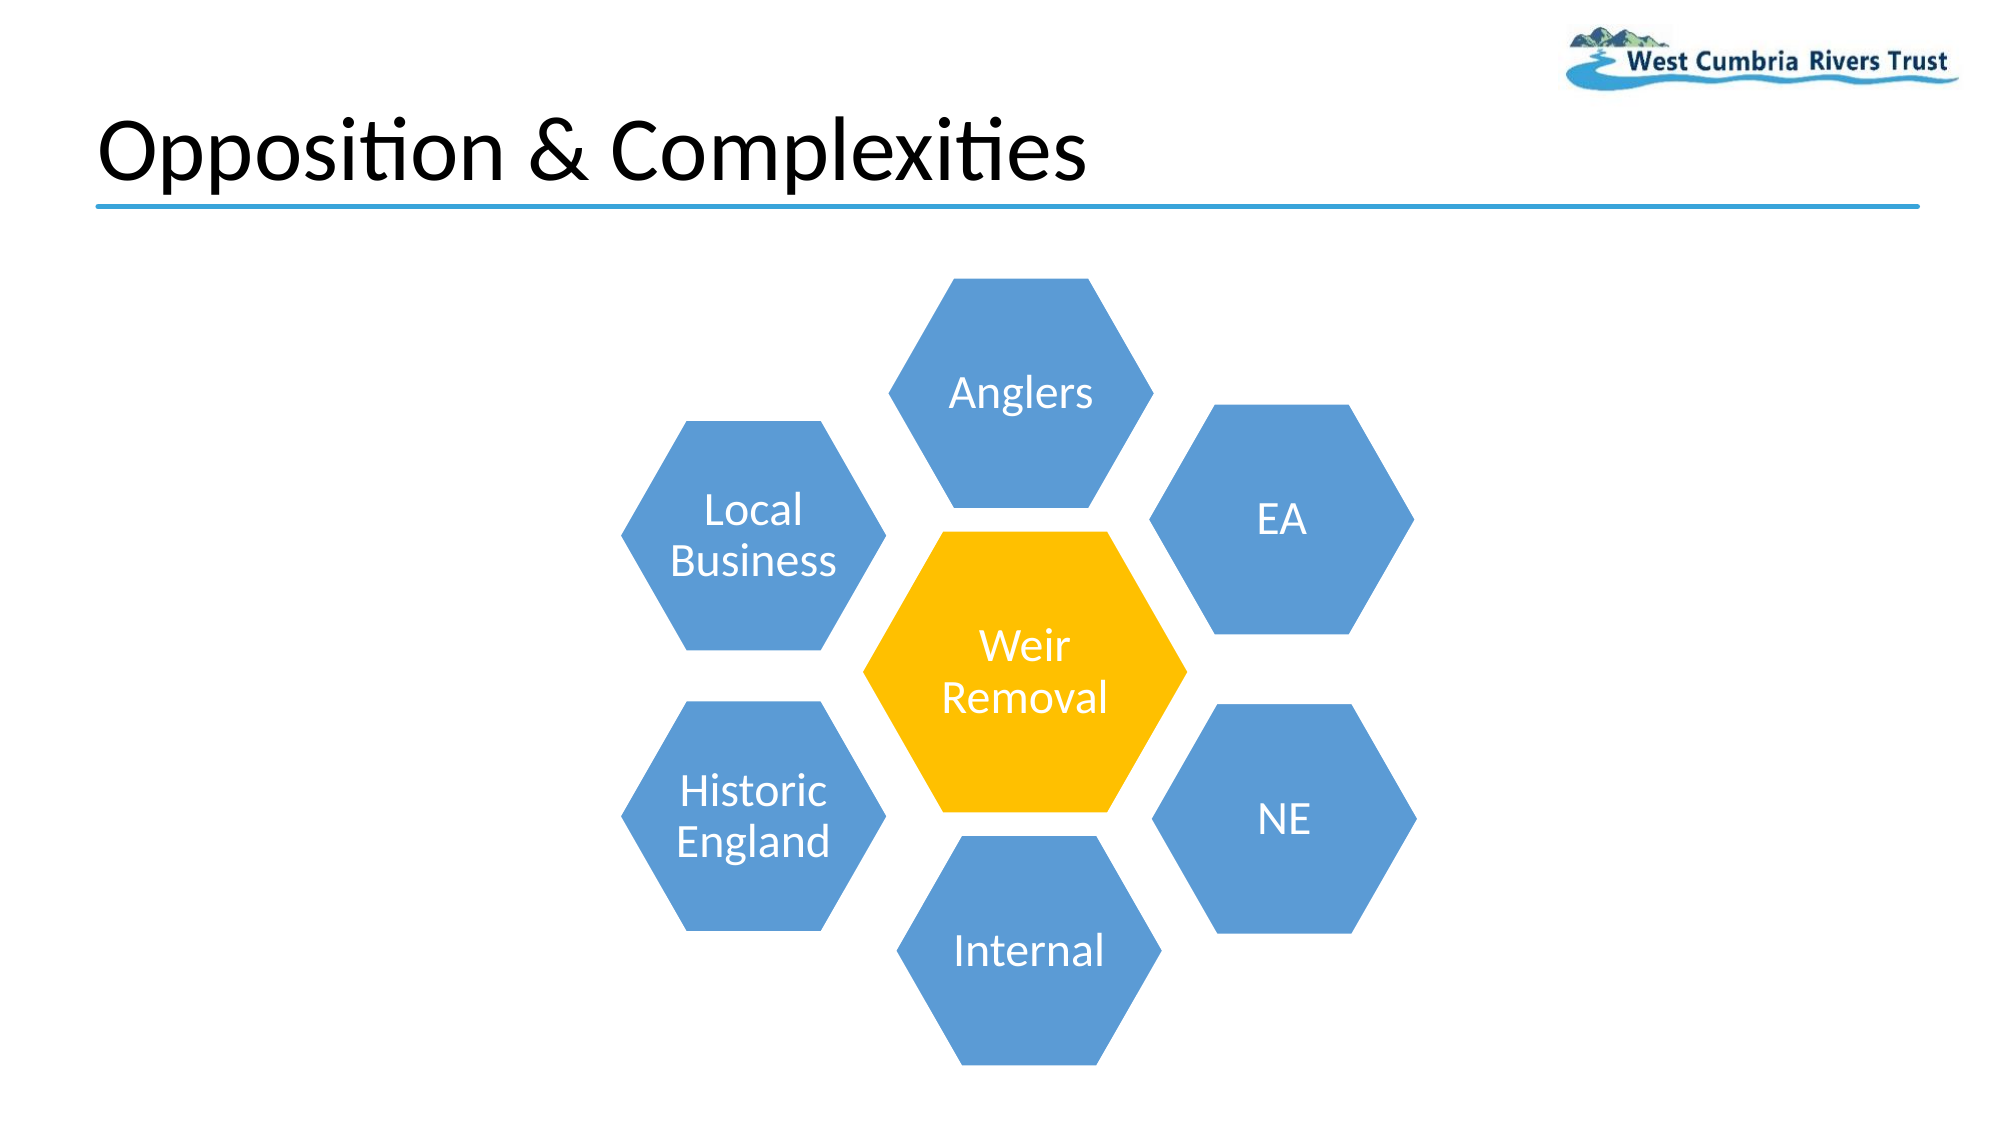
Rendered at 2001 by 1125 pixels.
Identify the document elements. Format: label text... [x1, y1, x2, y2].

title Opposition & Complexities [82, 42, 1934, 260]
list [1558, 24, 1966, 110]
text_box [241, 277, 1759, 1075]
